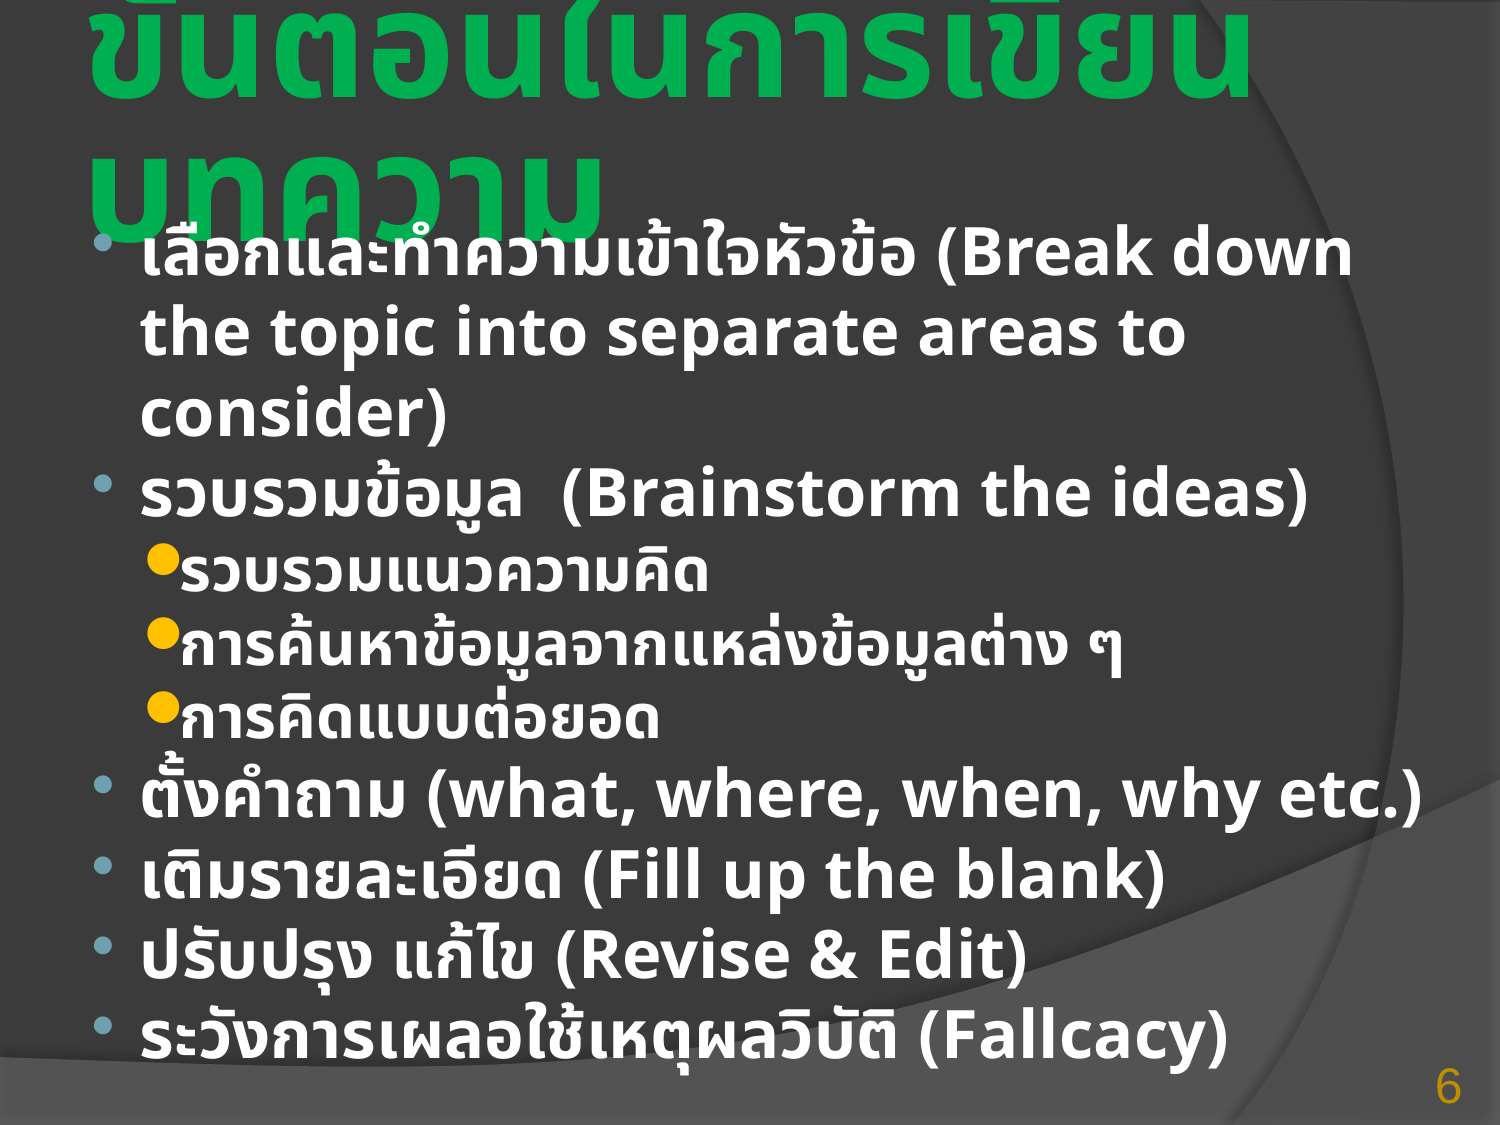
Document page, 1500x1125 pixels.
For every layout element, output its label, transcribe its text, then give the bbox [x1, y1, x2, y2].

list เลือกและทำความเข้าใจหัวข้อ (Break down the topic into separate areas to consider) รวบรวมข้อมูล (Brainstorm the ideas) รวบรวมแนวความคิด การค้นหาข้อมูลจากแหล่งข้อมูลต่าง ๆ การคิดแบบต่อยอด ตั้งคำถาม (what, where, when, why etc.) เติมรายละเอียด (Fill up the blank) ปรับปรุง แก้ไข (Revise & Edit) ระวังการเผลอใช้เหตุผลวิบัติ (Fallcacy) [75, 201, 1448, 1125]
slide_number 6 [1337, 1053, 1463, 1114]
title ขั้นตอนในการเขียนบทความ [75, 45, 1444, 201]
